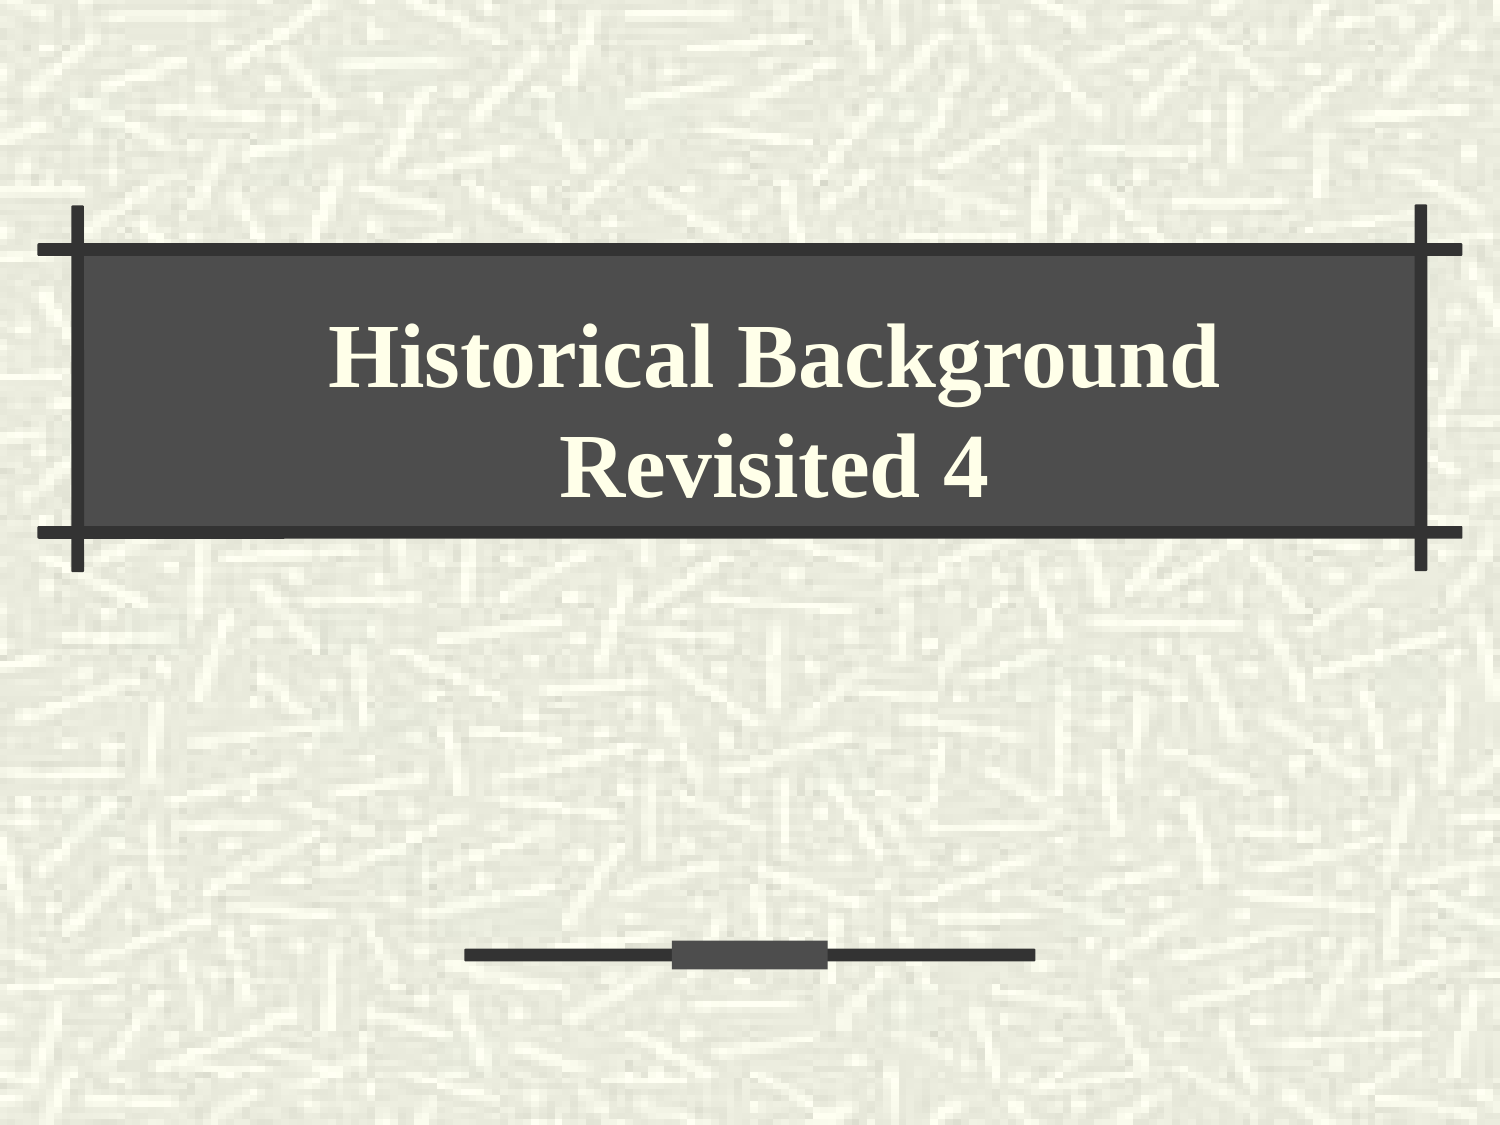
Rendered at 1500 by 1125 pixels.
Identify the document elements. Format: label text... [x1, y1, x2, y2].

title The Philosophy of Education [112, 287, 1388, 475]
text_box Historical Background Revisited 4 [137, 312, 1413, 500]
picture [0, 0, 1500, 1125]
